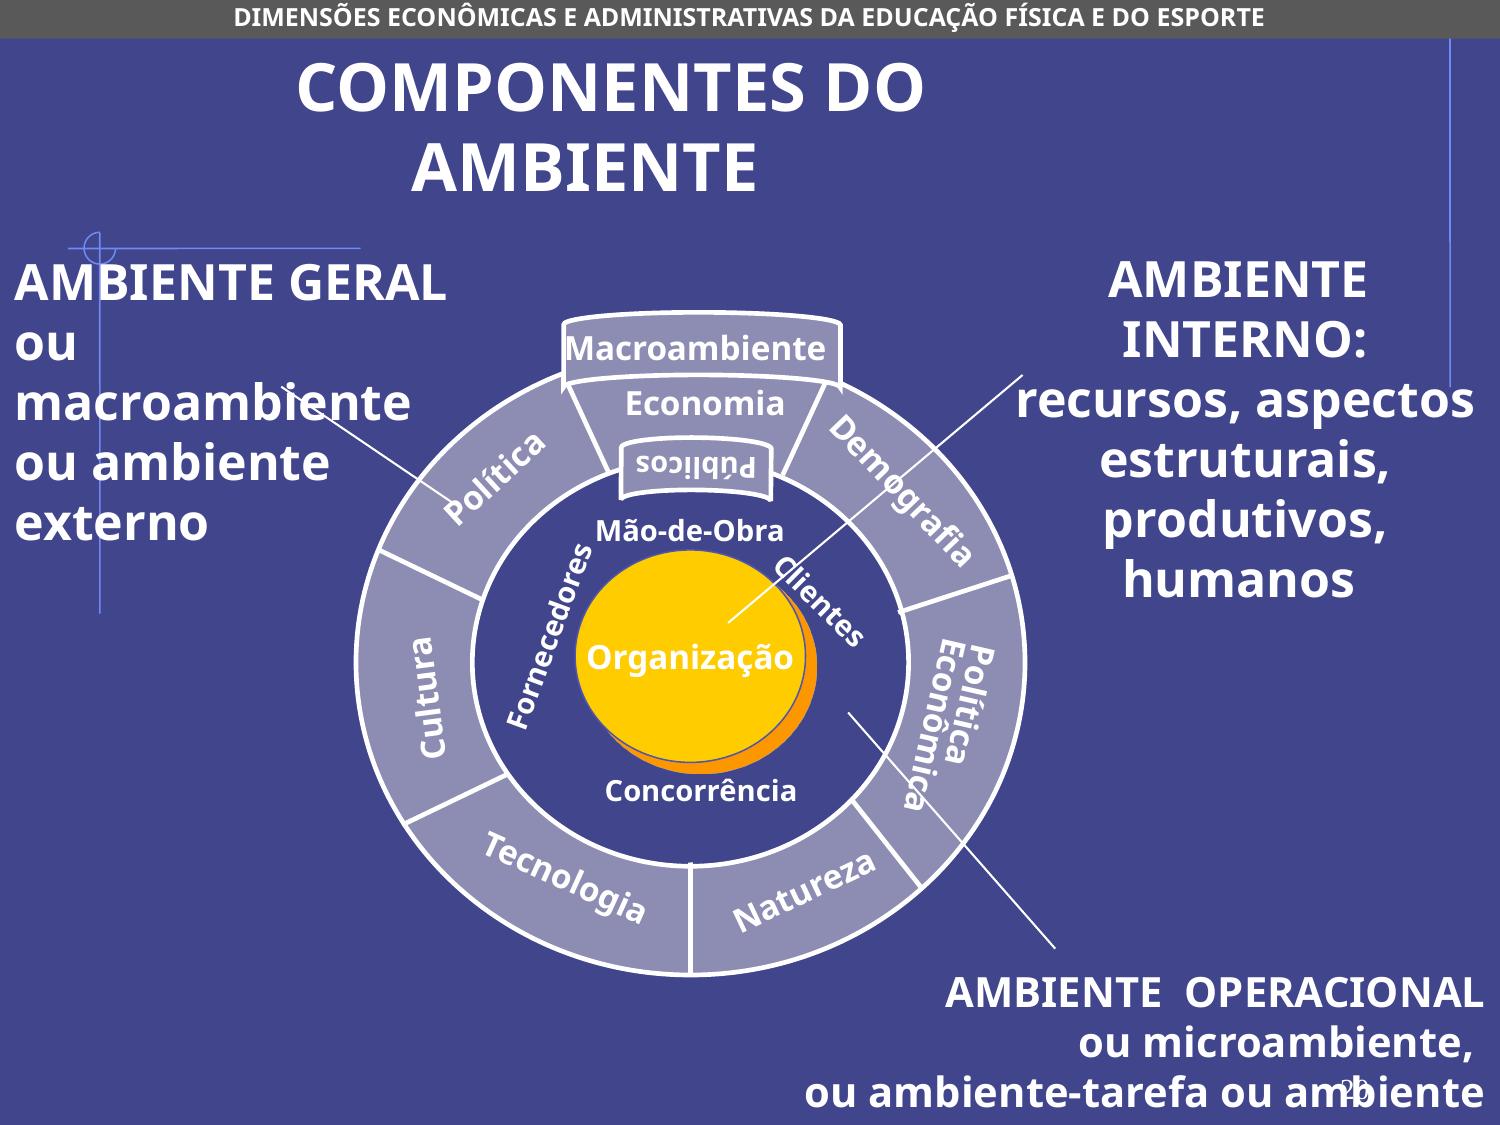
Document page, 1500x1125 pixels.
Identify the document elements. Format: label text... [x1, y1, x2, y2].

text_box AMBIENTE OPERACIONAL ou microambiente, ou ambiente-tarefa ou ambiente próximo [655, 958, 1500, 1125]
text_box AMBIENTE INTERNO: recursos, aspectos estruturais, produtivos, humanos [999, 240, 1491, 616]
text_box COMPONENTES DO AMBIENTE [125, 162, 1063, 213]
text_box 20 [1072, 1049, 1385, 1125]
text_box DIMENSÕES ECONÔMICAS E ADMINISTRATIVAS DA EDUCAÇÃO FÍSICA E DO ESPORTE [0, 0, 1500, 39]
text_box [355, 312, 1026, 976]
text_box AMBIENTE GERAL ou macroambiente ou ambiente externo [0, 243, 491, 559]
